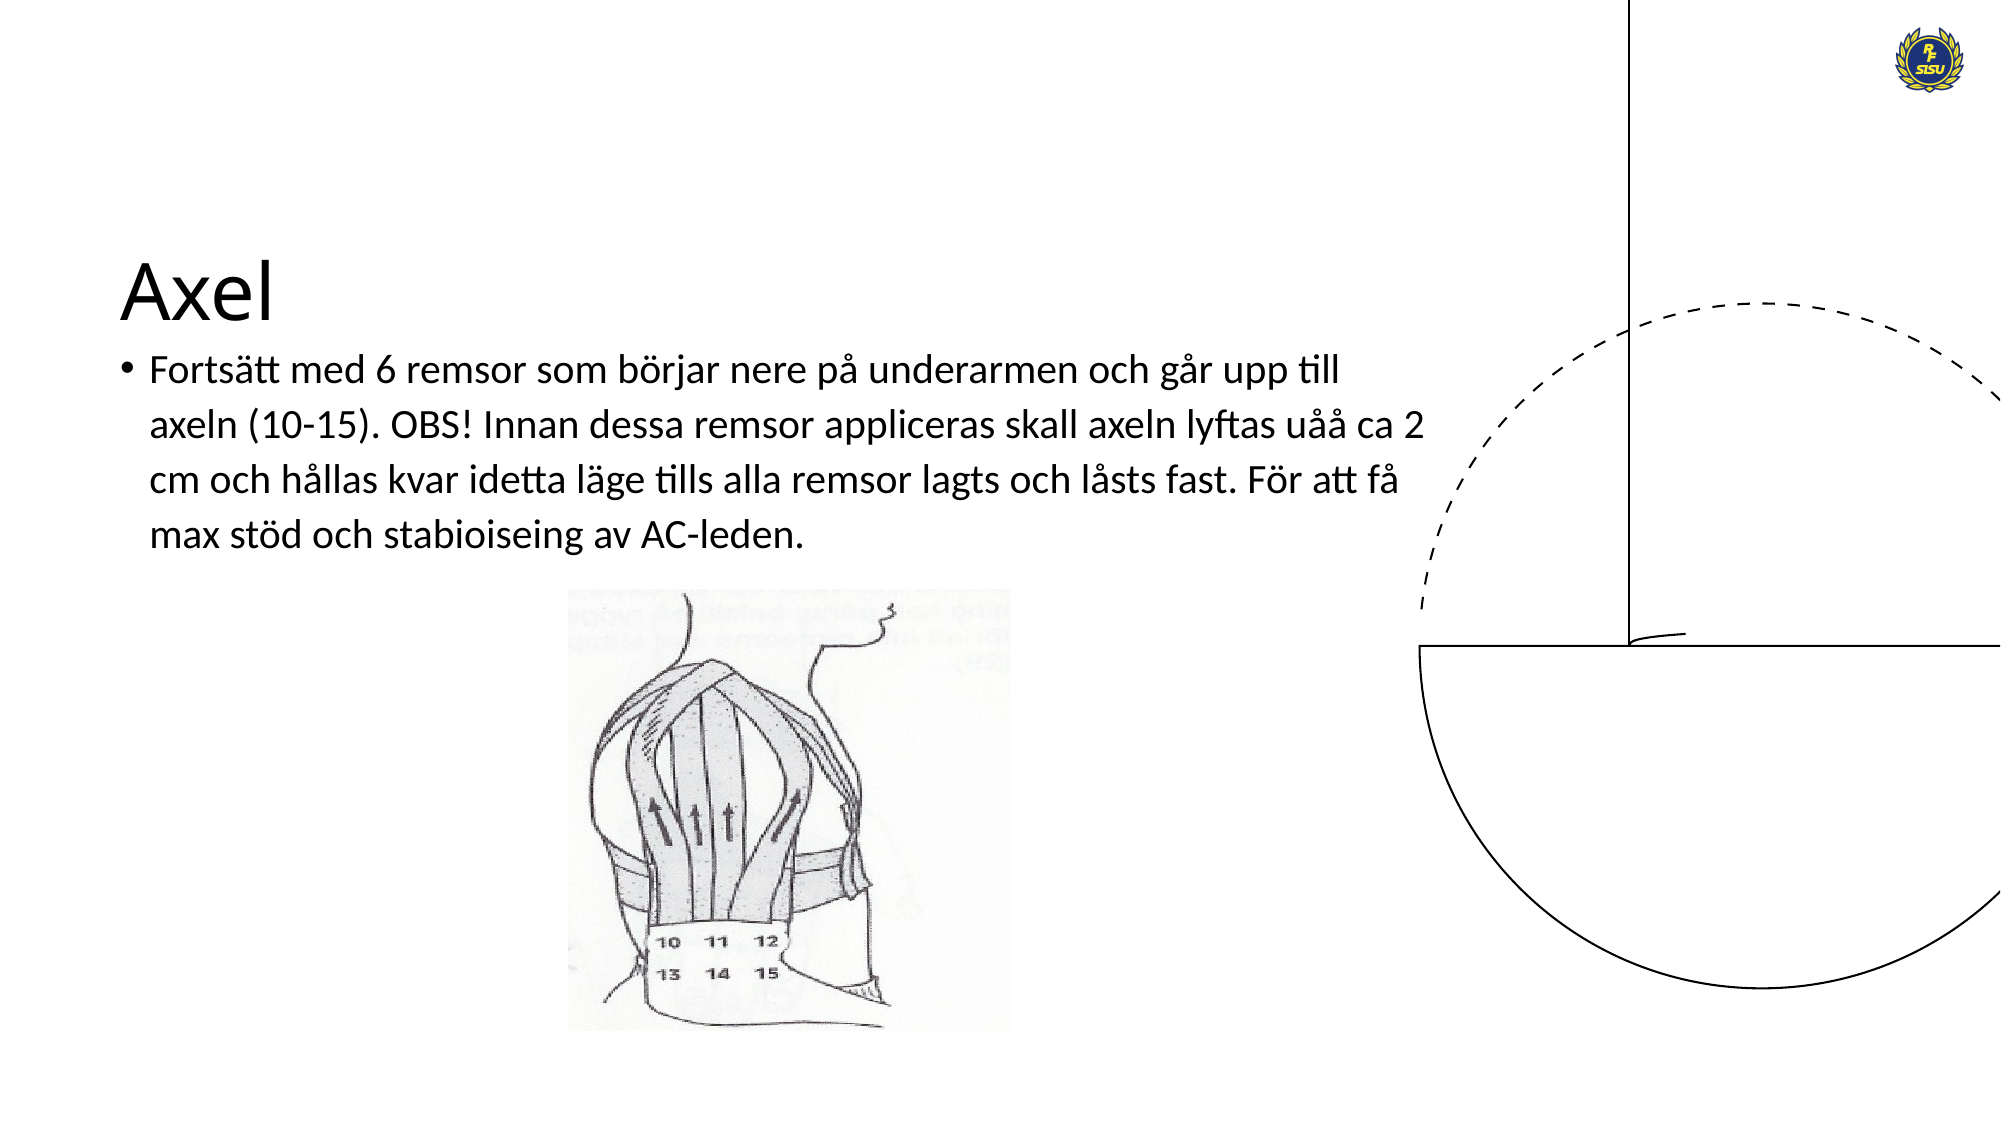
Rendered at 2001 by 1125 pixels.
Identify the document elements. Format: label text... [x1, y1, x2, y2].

list Fortsätt med 6 remsor som börjar nere på underarmen och går upp till axeln (10-15). OBS! Innan dessa remsor appliceras skall axeln lyftas uåå ca 2 cm och hållas kvar idetta läge tills alla remsor lagts och låsts fast. För att få max stöd och stabioiseing av AC-leden. [120, 337, 1432, 560]
picture [1895, 27, 1964, 93]
title Axel [120, 166, 1389, 337]
picture [568, 589, 1011, 1032]
